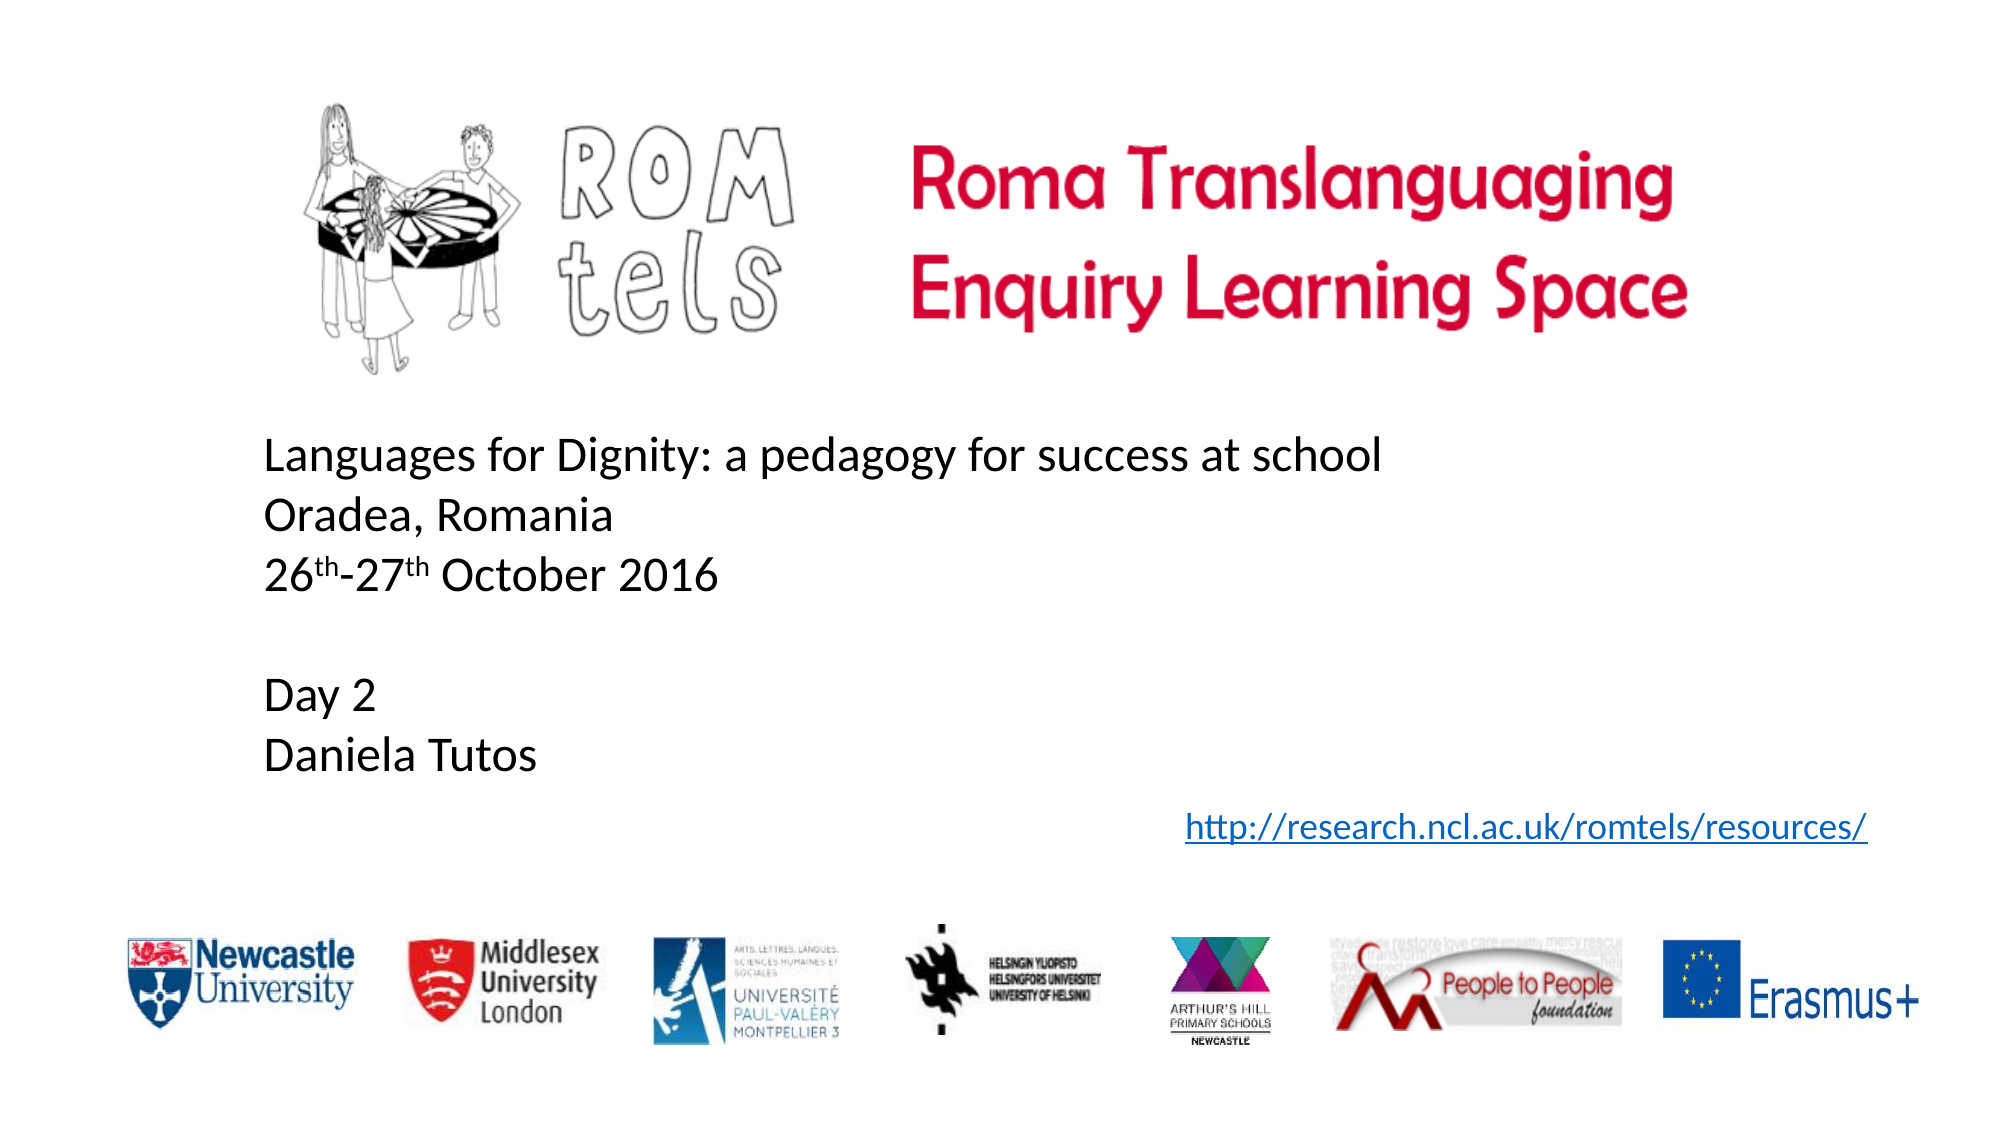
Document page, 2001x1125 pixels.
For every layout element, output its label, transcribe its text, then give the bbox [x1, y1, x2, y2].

picture [122, 934, 359, 1035]
picture [653, 937, 841, 1045]
text_box http://research.ncl.ac.uk/romtels/resources/ [1170, 794, 1883, 854]
picture [1330, 937, 1622, 1032]
text_box Languages for Dignity: a pedagogy for success at school Oradea, Romania 26th-27th October 2016 Day 2 Daniela Tutos [249, 414, 1723, 835]
picture [1648, 918, 1933, 1041]
picture [1166, 937, 1276, 1045]
picture [405, 935, 607, 1029]
picture [249, 84, 1771, 384]
picture [905, 924, 1101, 1035]
